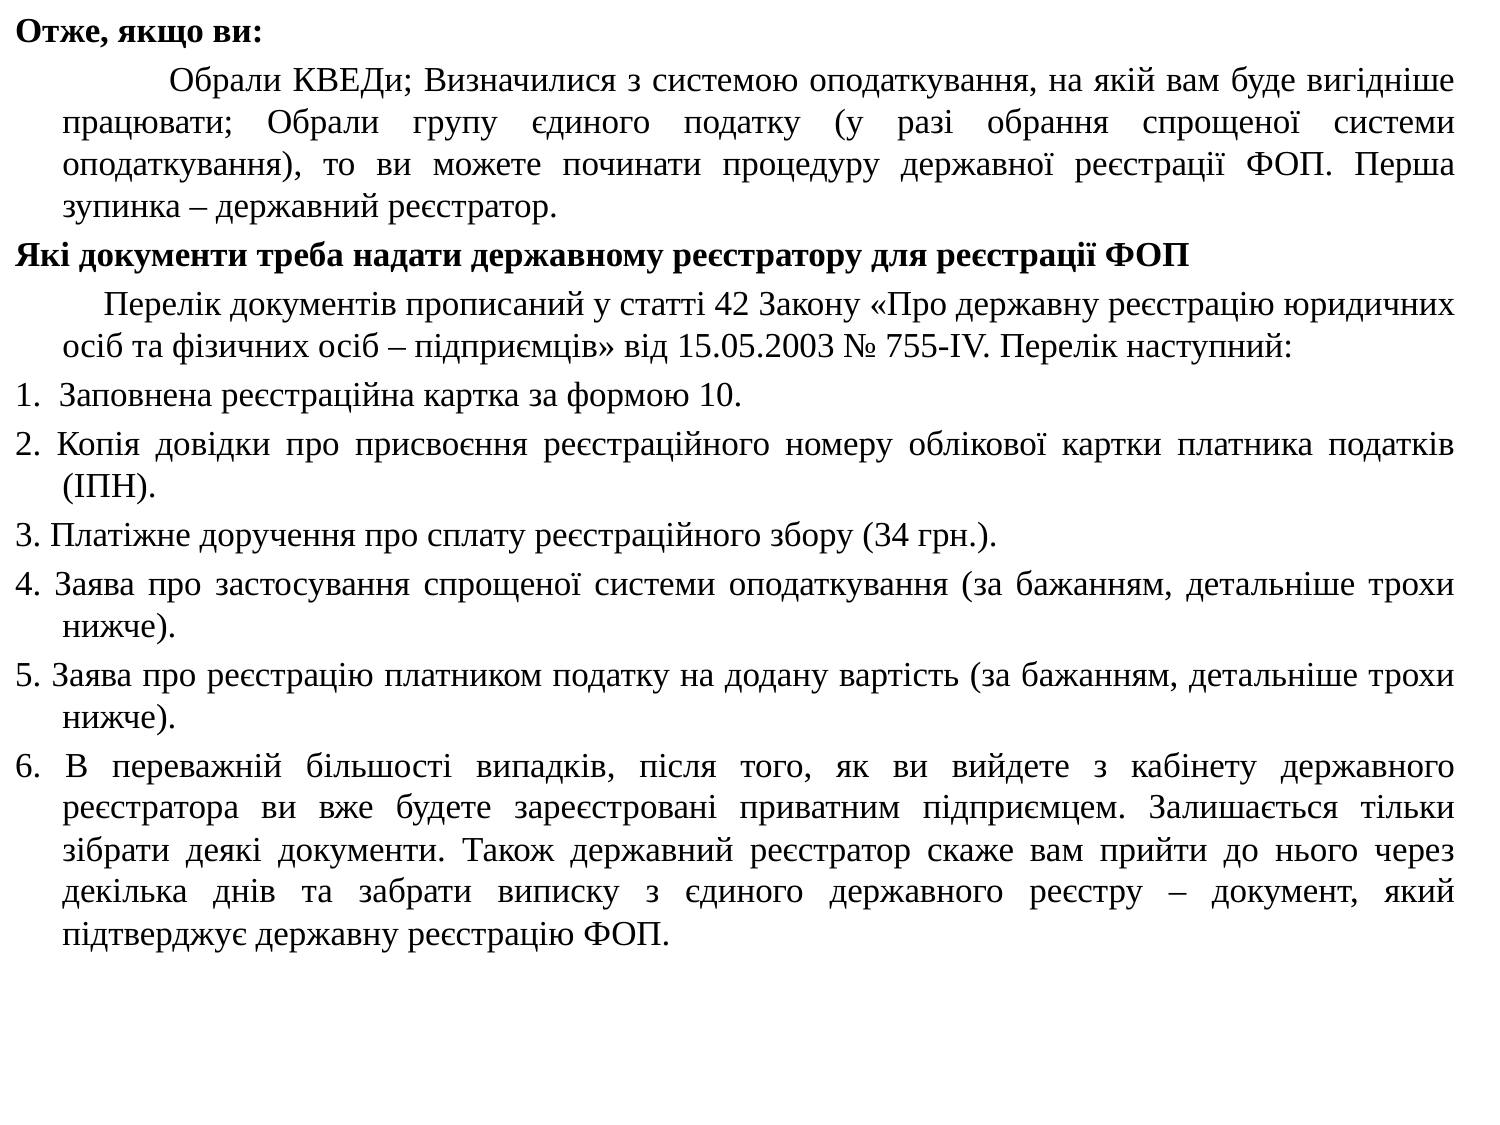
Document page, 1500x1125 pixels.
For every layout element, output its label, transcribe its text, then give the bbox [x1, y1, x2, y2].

list Отже, якщо ви: Обрали КВЕДи; Визначилися з системою оподаткування, на якій вам буде вигідніше працювати; Обрали групу єдиного податку (у разі обрання спрощеної системи оподаткування), то ви можете починати процедуру державної реєстрації ФОП. Перша зупинка – державний реєстратор. Які документи треба надати державному реєстратору для реєстрації ФОП Перелік документів прописаний у статті 42 Закону «Про державну реєстрацію юридичних осіб та фізичних осіб – підприємців» від 15.05.2003 № 755-IV. Перелік наступний: 1. Заповнена реєстраційна картка за формою 10. 2. Копія довідки про присвоєння реєстраційного номеру облікової картки платника податків (ІПН). 3. Платіжне доручення про сплату реєстраційного збору (34 грн.). 4. Заява про застосування спрощеної системи оподаткування (за бажанням, детальніше трохи нижче). 5. Заява про реєстрацію платником податку на додану вартість (за бажанням, детальніше трохи нижче). 6. В переважній більшості випадків, після того, як ви вийдете з кабінету державного реєстратора ви вже будете зареєстровані приватним підприємцем. Залишається тільки зібрати деякі документи. Також державний реєстратор скаже вам прийти до нього через декілька днів та забрати виписку з єдиного державного реєстру – документ, який підтверджує державну реєстрацію ФОП. [0, 0, 1471, 1024]
